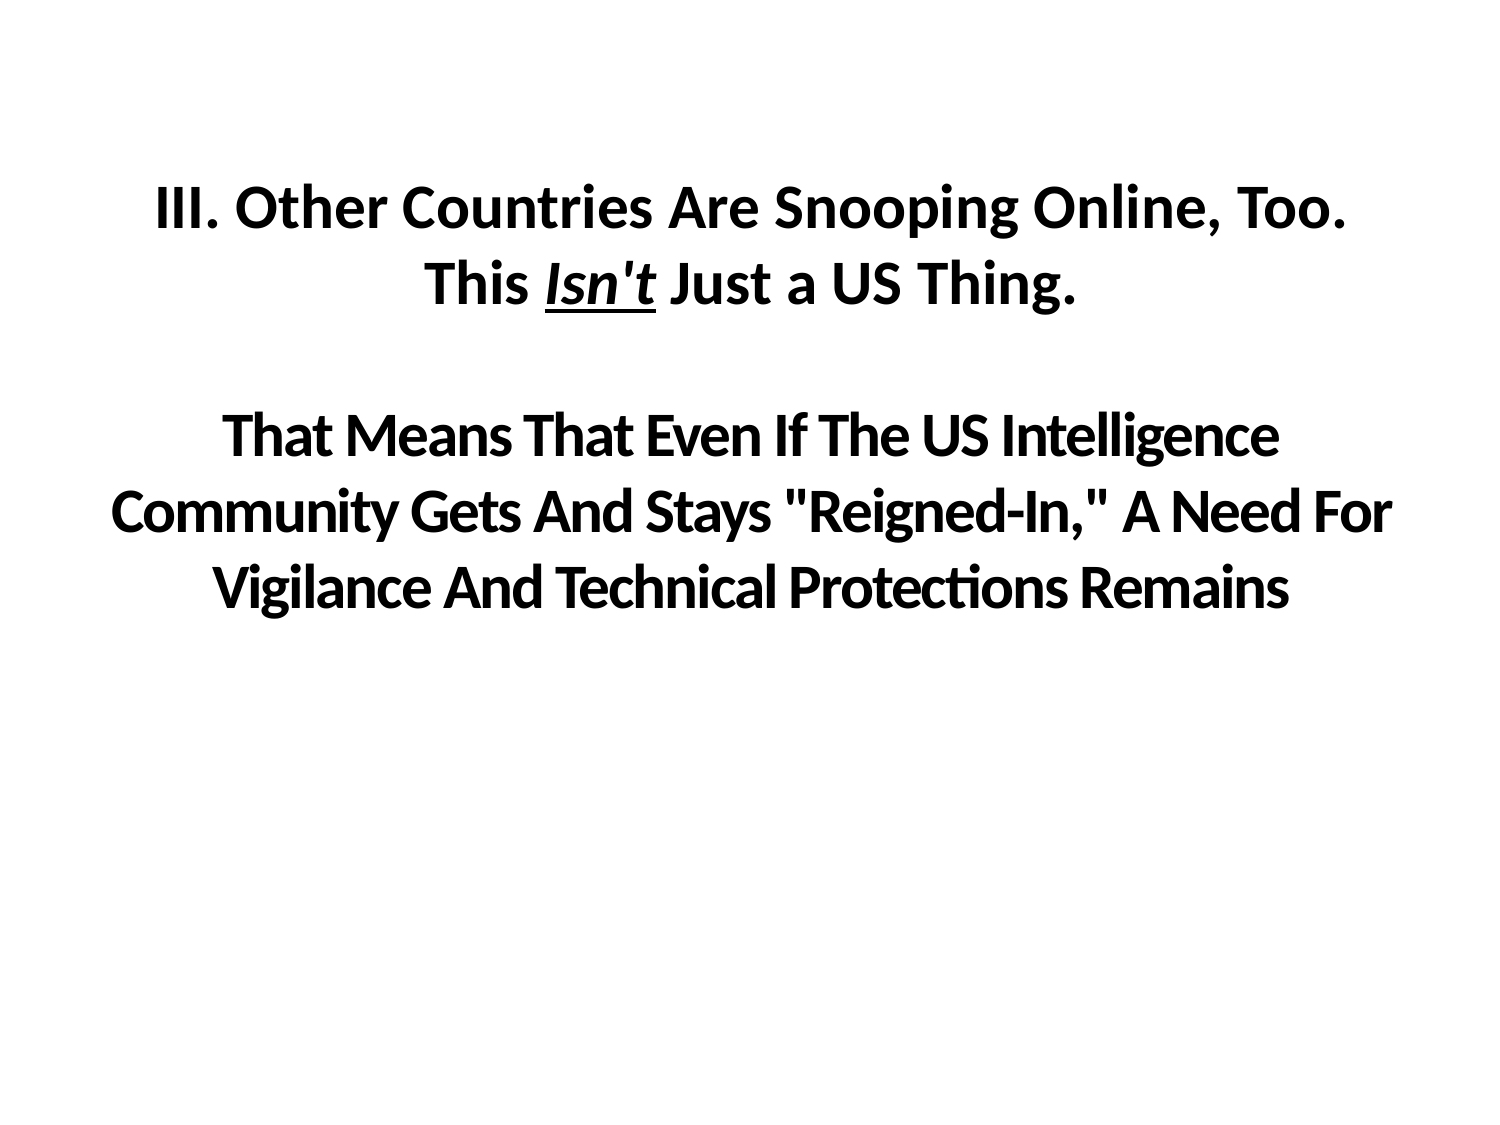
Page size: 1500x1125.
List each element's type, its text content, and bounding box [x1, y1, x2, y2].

title III. Other Countries Are Snooping Online, Too. This Isn't Just a US Thing. That Means That Even If The US Intelligence Community Gets And Stays "Reigned-In," A Need For Vigilance And Technical Protections Remains [58, 157, 1445, 630]
